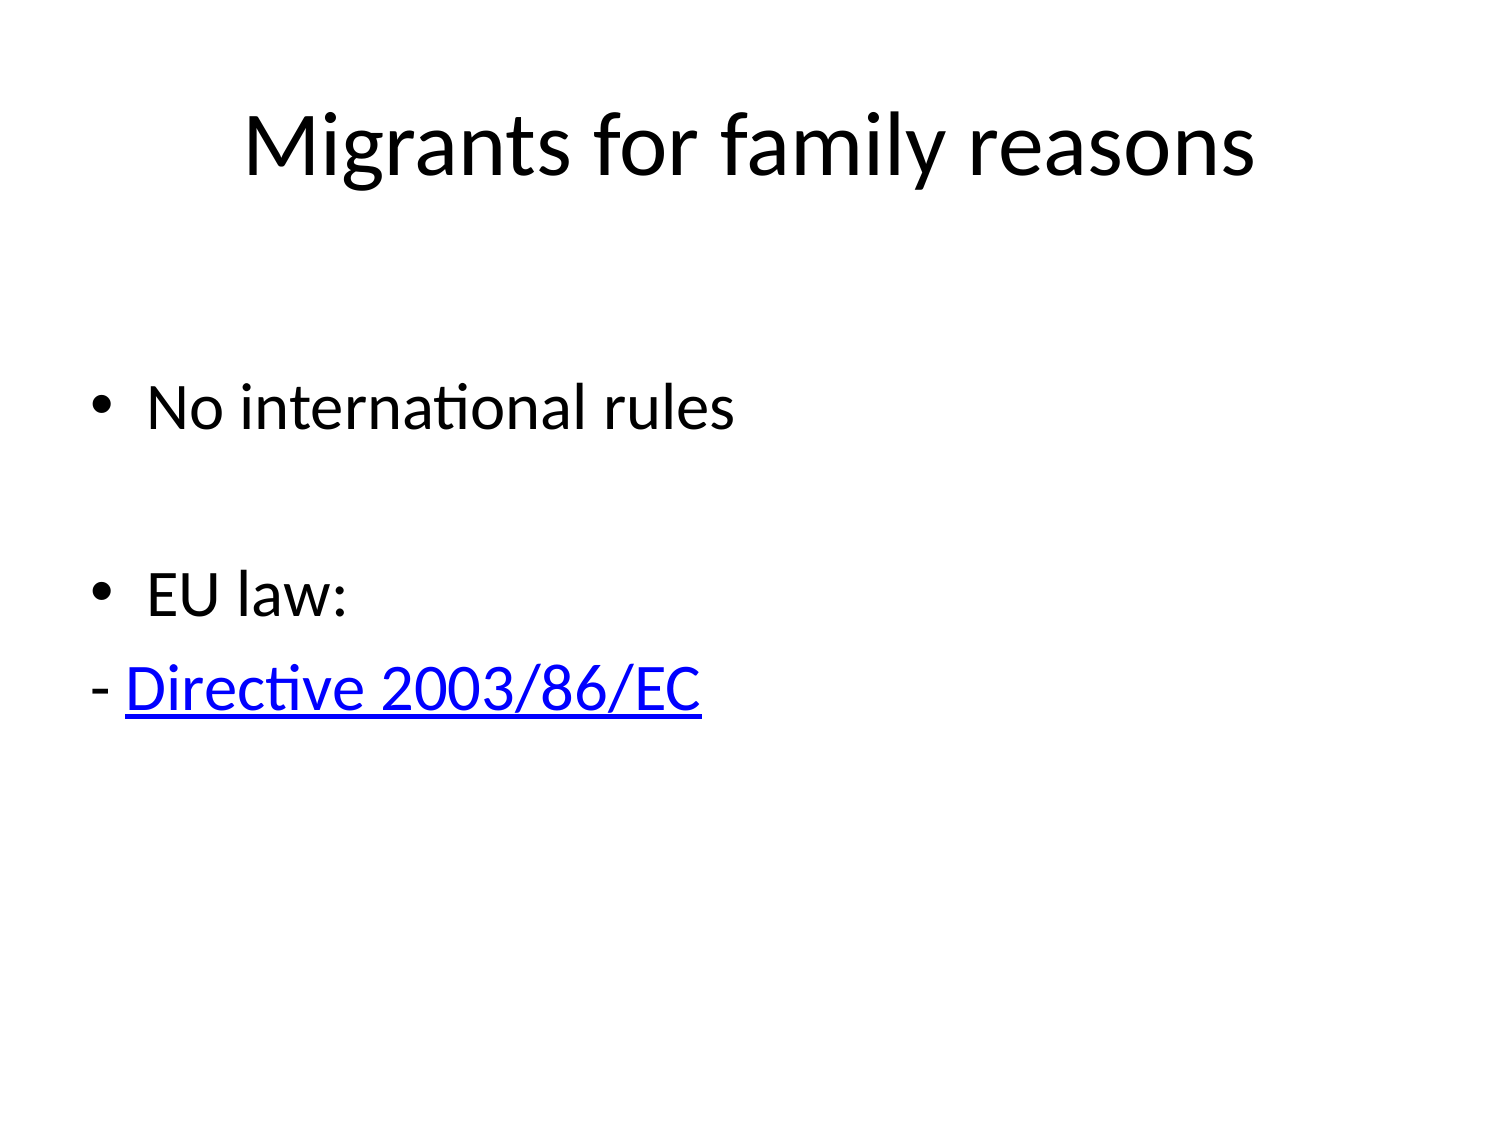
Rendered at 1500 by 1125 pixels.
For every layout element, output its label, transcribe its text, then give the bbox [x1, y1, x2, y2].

list No international rules EU law: - Directive 2003/86/EC [75, 262, 1425, 1005]
title Migrants for family reasons [75, 45, 1425, 233]
